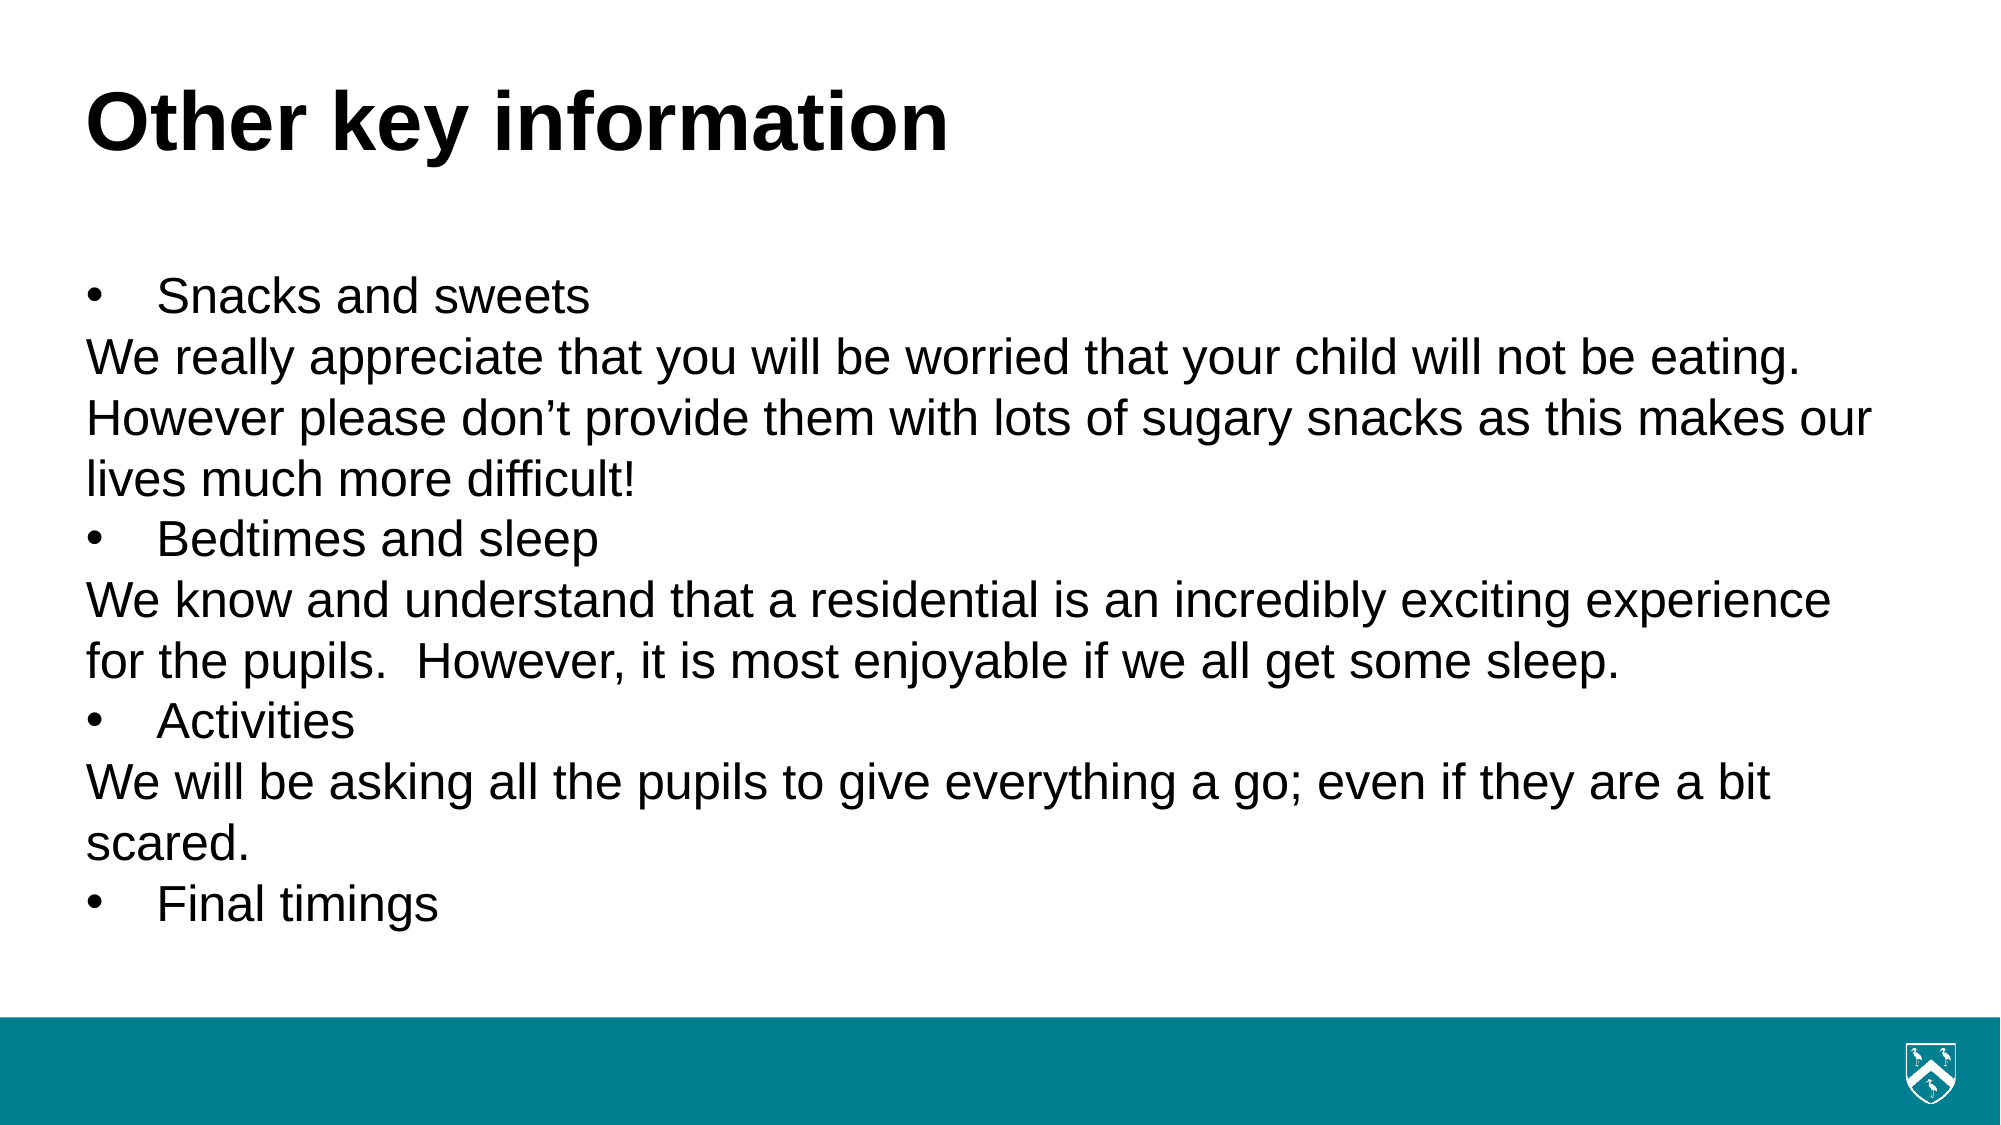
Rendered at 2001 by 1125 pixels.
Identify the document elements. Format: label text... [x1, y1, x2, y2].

title Other key information [85, 78, 1906, 206]
subtitle Snacks and sweets We really appreciate that you will be worried that your child will not be eating. However please don’t provide them with lots of sugary snacks as this makes our lives much more difficult! Bedtimes and sleep We know and understand that a residential is an incredibly exciting experience for the pupils. However, it is most enjoyable if we all get some sleep. Activities We will be asking all the pupils to give everything a go; even if they are a bit scared. Final timings [85, 255, 1906, 952]
